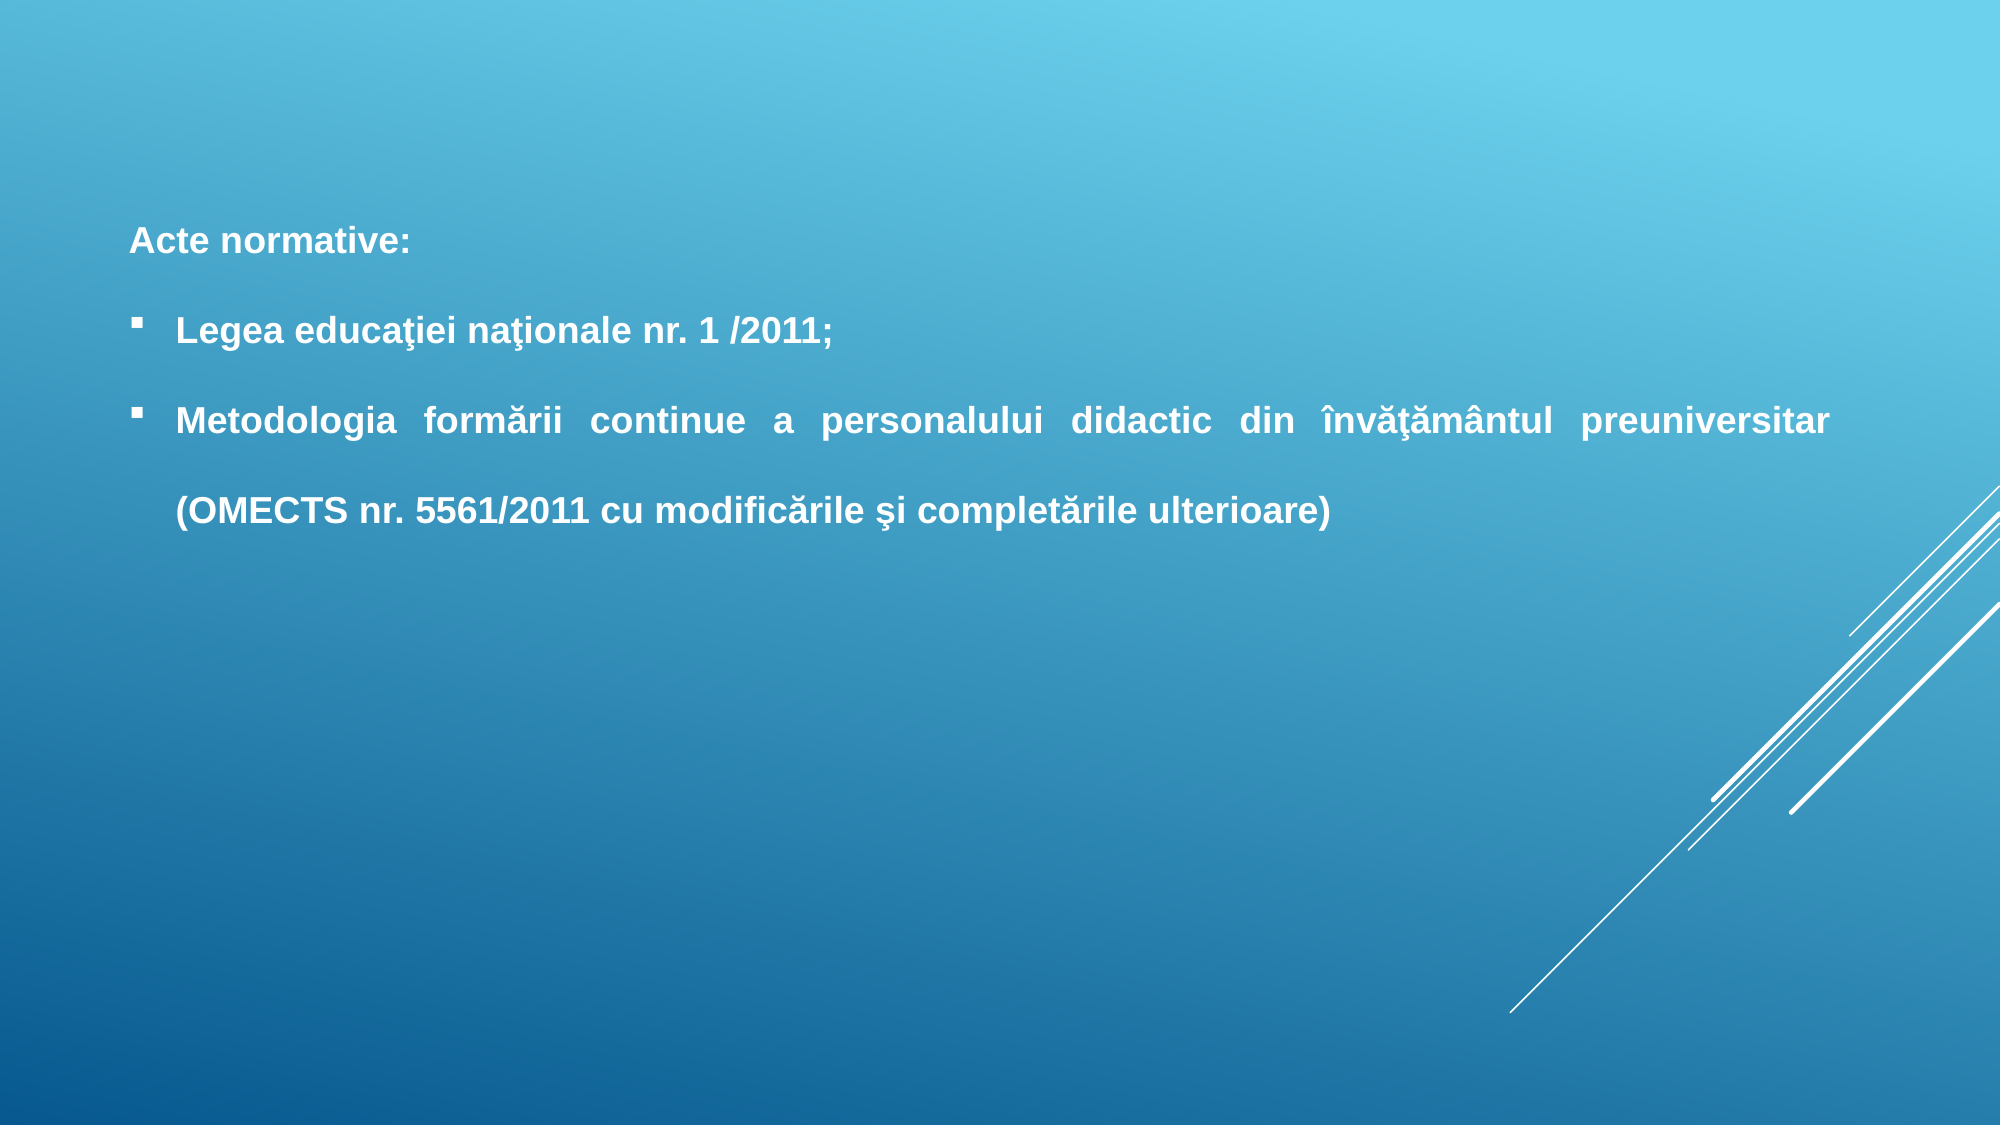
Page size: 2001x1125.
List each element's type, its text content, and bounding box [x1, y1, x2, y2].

text_box Acte normative: Legea educaţiei naţionale nr. 1 /2011; Metodologia formării continue a personalului didactic din învăţământul preuniversitar (OMECTS nr. 5561/2011 cu modificările şi completările ulterioare) [113, 208, 1847, 718]
